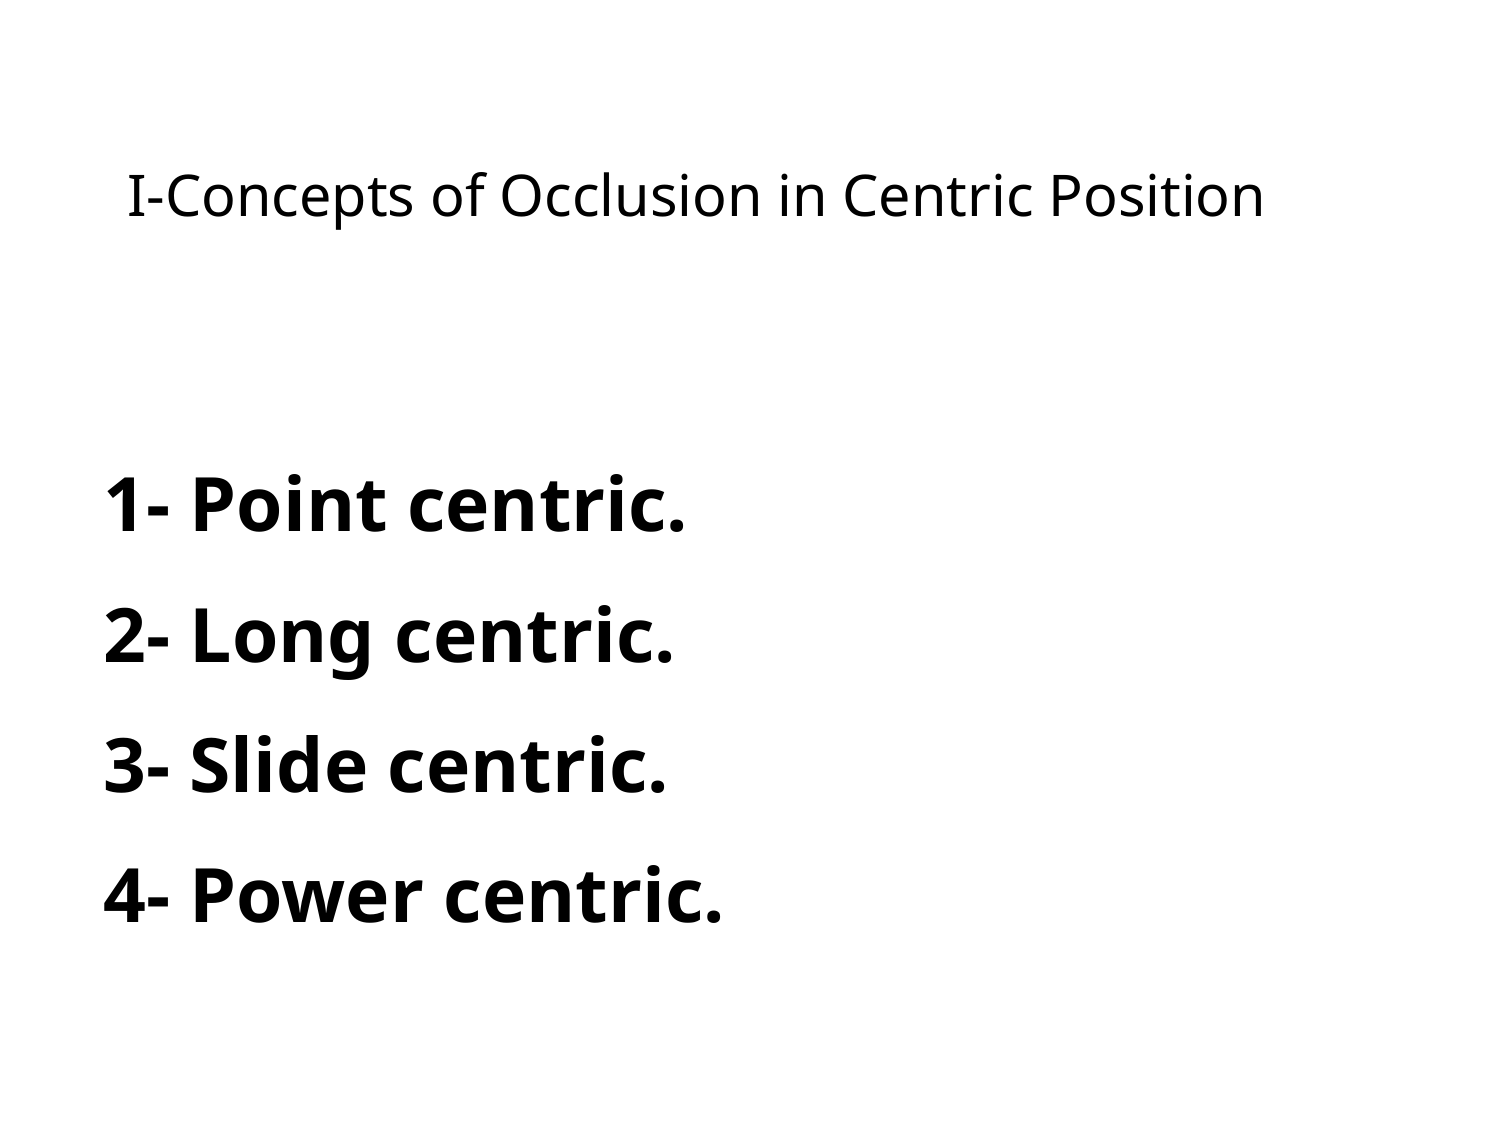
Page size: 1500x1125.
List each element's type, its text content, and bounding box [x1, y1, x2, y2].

title I-Concepts of Occlusion in Centric Position [112, 138, 1388, 327]
text_box 1- Point centric. 2- Long centric. 3- Slide centric. 4- Power centric. [88, 408, 1306, 946]
